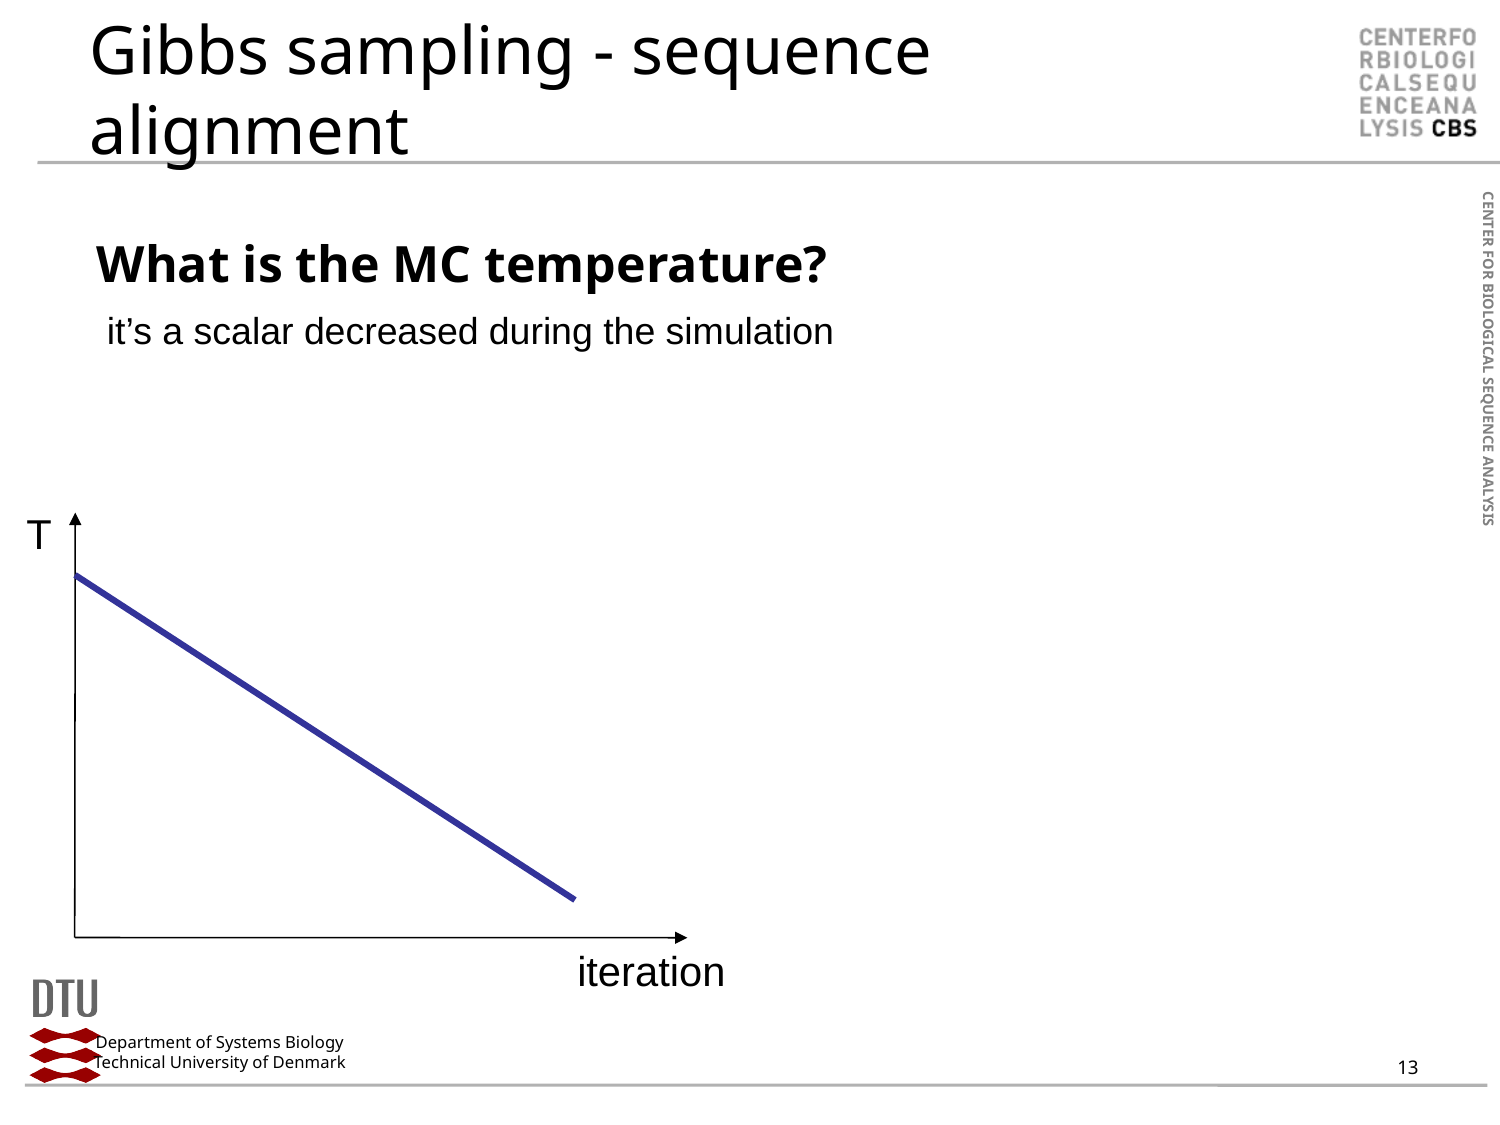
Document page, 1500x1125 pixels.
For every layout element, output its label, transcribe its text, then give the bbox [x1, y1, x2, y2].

picture [1350, 12, 1488, 150]
text_box T [0, 500, 88, 565]
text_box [74, 574, 576, 901]
picture [24, 974, 107, 1088]
text_box iteration [562, 937, 788, 1003]
text_box What is the MC temperature? [82, 224, 843, 300]
text_box it’s a scalar decreased during the simulation [92, 299, 850, 360]
text_box Gibbs sampling - sequence alignment [74, 49, 1275, 125]
